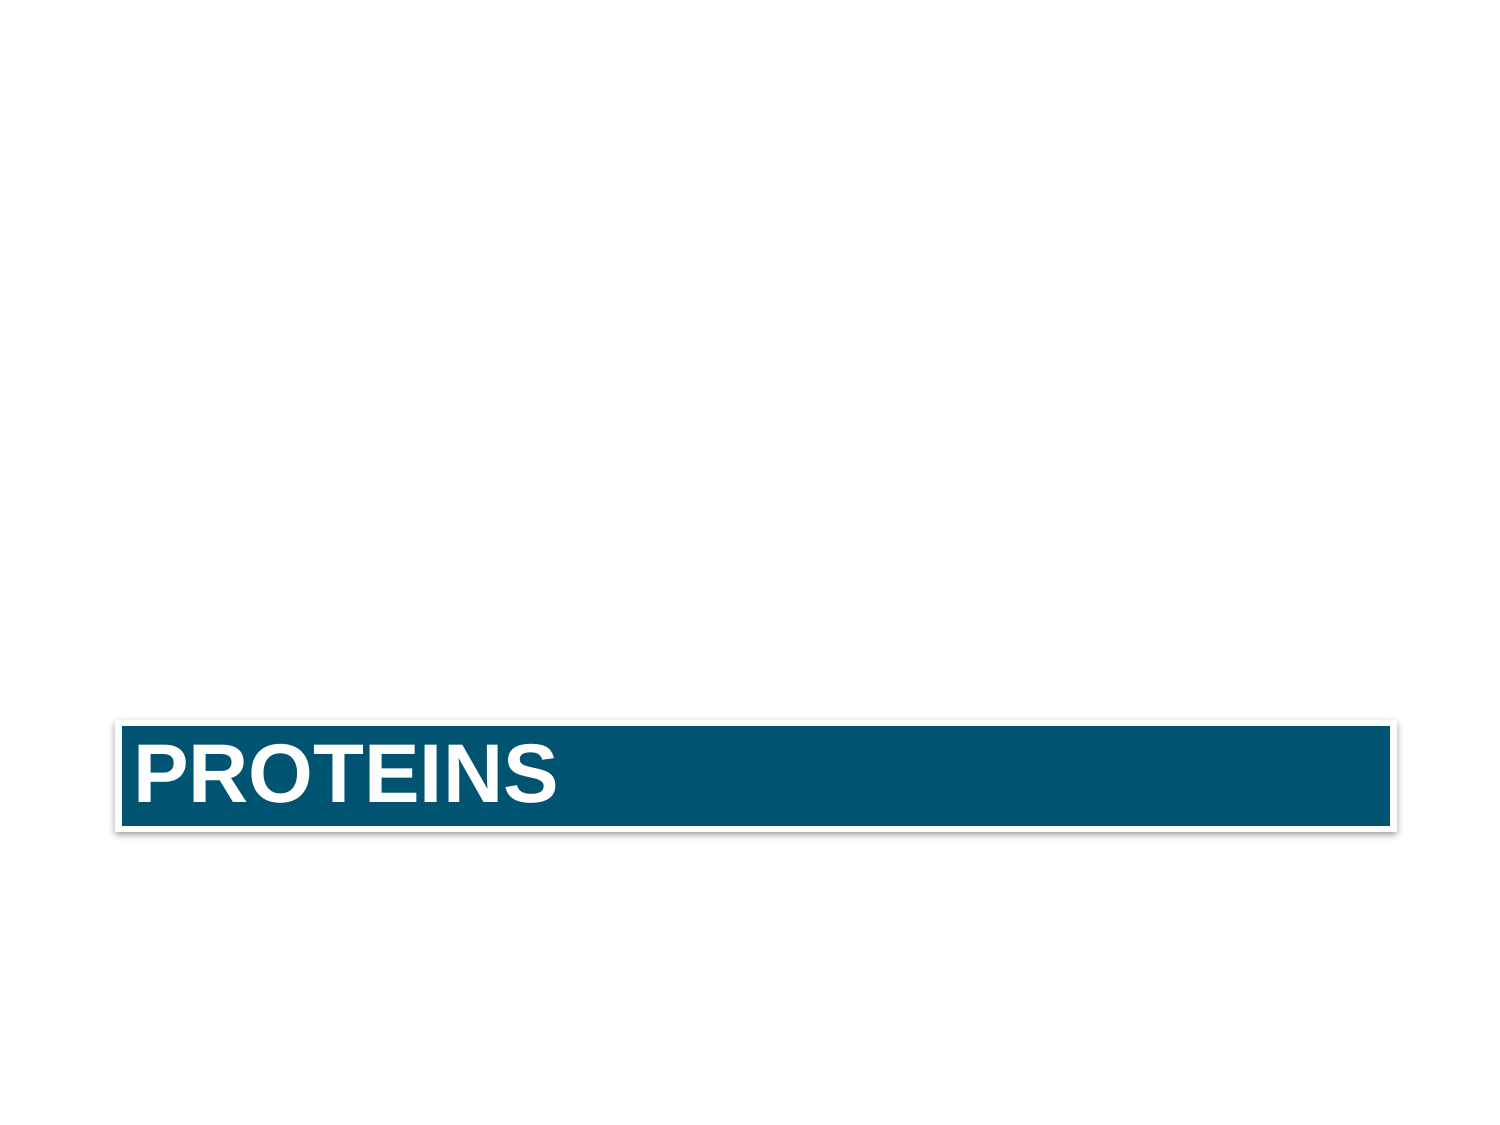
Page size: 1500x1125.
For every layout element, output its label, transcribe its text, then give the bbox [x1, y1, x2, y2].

title proteins [115, 720, 1397, 832]
